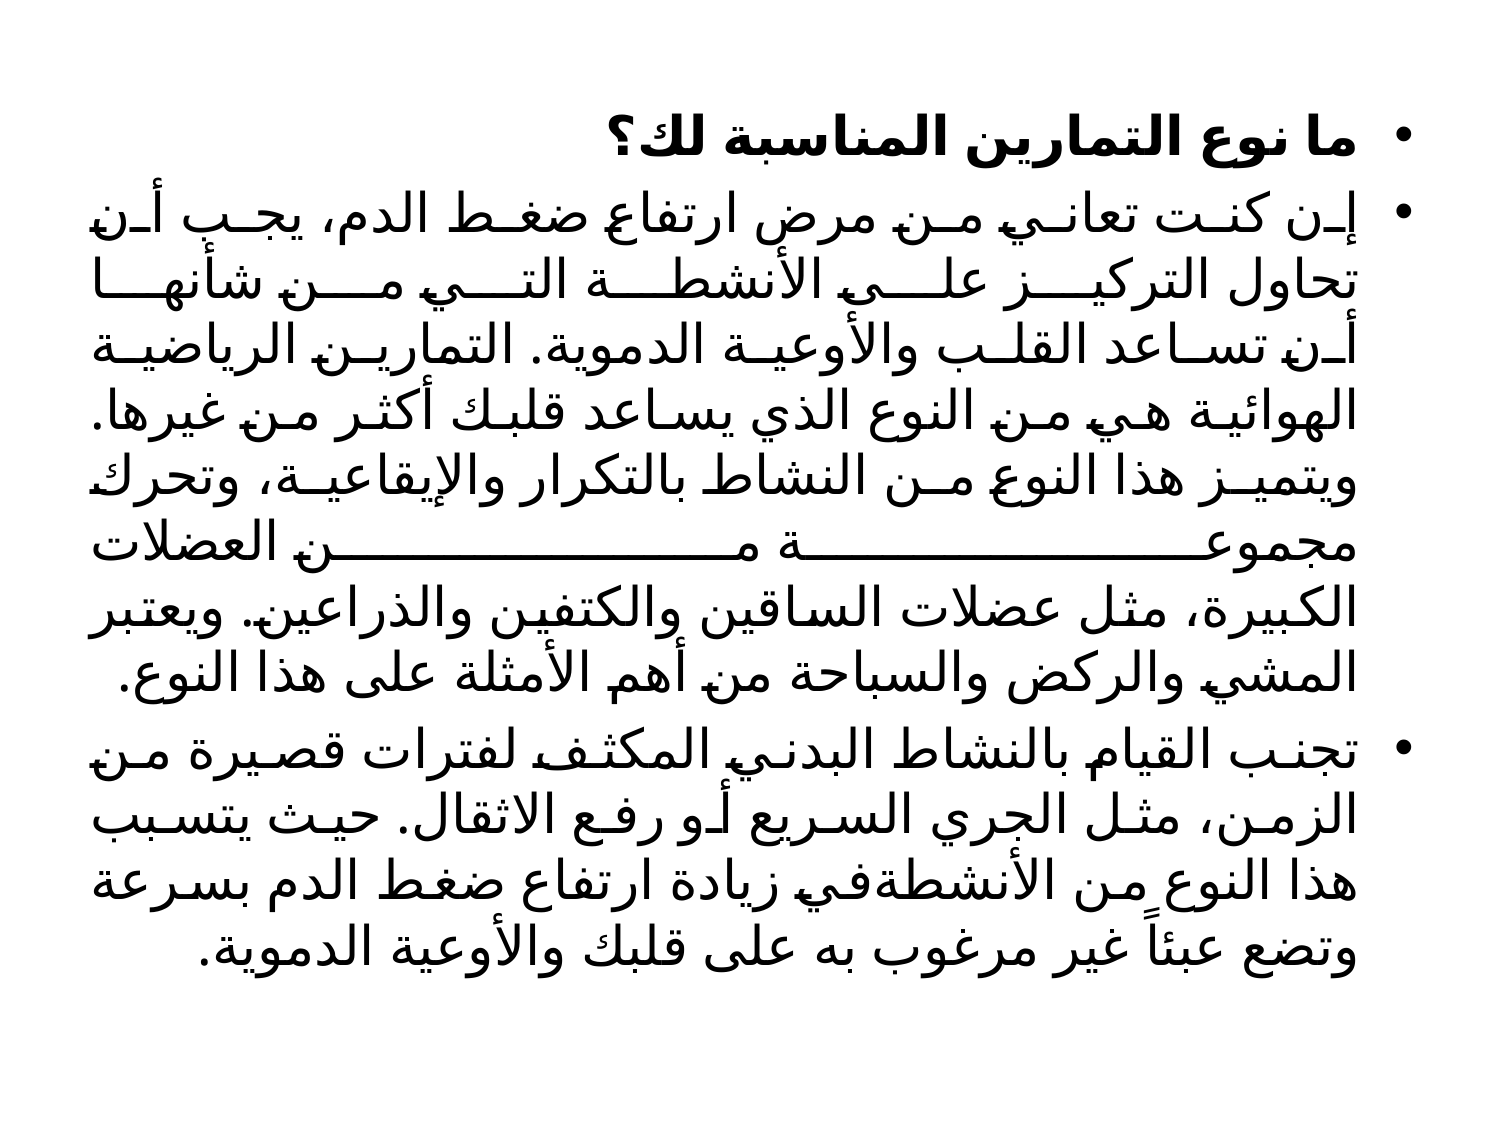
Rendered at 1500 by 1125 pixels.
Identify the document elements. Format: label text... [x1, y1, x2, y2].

list ما نوع التمارين المناسبة لك؟ إن كنت تعاني من مرض ارتفاع ضغط الدم، يجب أن تحاول التركيز على الأنشطة التي من شأنها أن تساعد القلب والأوعية الدموية. التمارين الرياضية الهوائية هي من النوع الذي يساعد قلبك أكثر من غيرها. ويتميز هذا النوع من النشاط بالتكرار والإيقاعية، وتحرك مجموعة من العضلات الكبيرة، مثل عضلات الساقين والكتفين والذراعين. ويعتبر المشي والركض والسباحة من أهم الأمثلة على هذا النوع. تجنب القيام بالنشاط البدني المكثف لفترات قصيرة من الزمن، مثل الجري السريع أو رفع الاثقال. حيث يتسبب هذا النوع من الأنشطةفي زيادة ارتفاع ضغط الدم بسرعة وتضع عبئاً غير مرغوب به على قلبك والأوعية الدموية. [75, 93, 1425, 1005]
